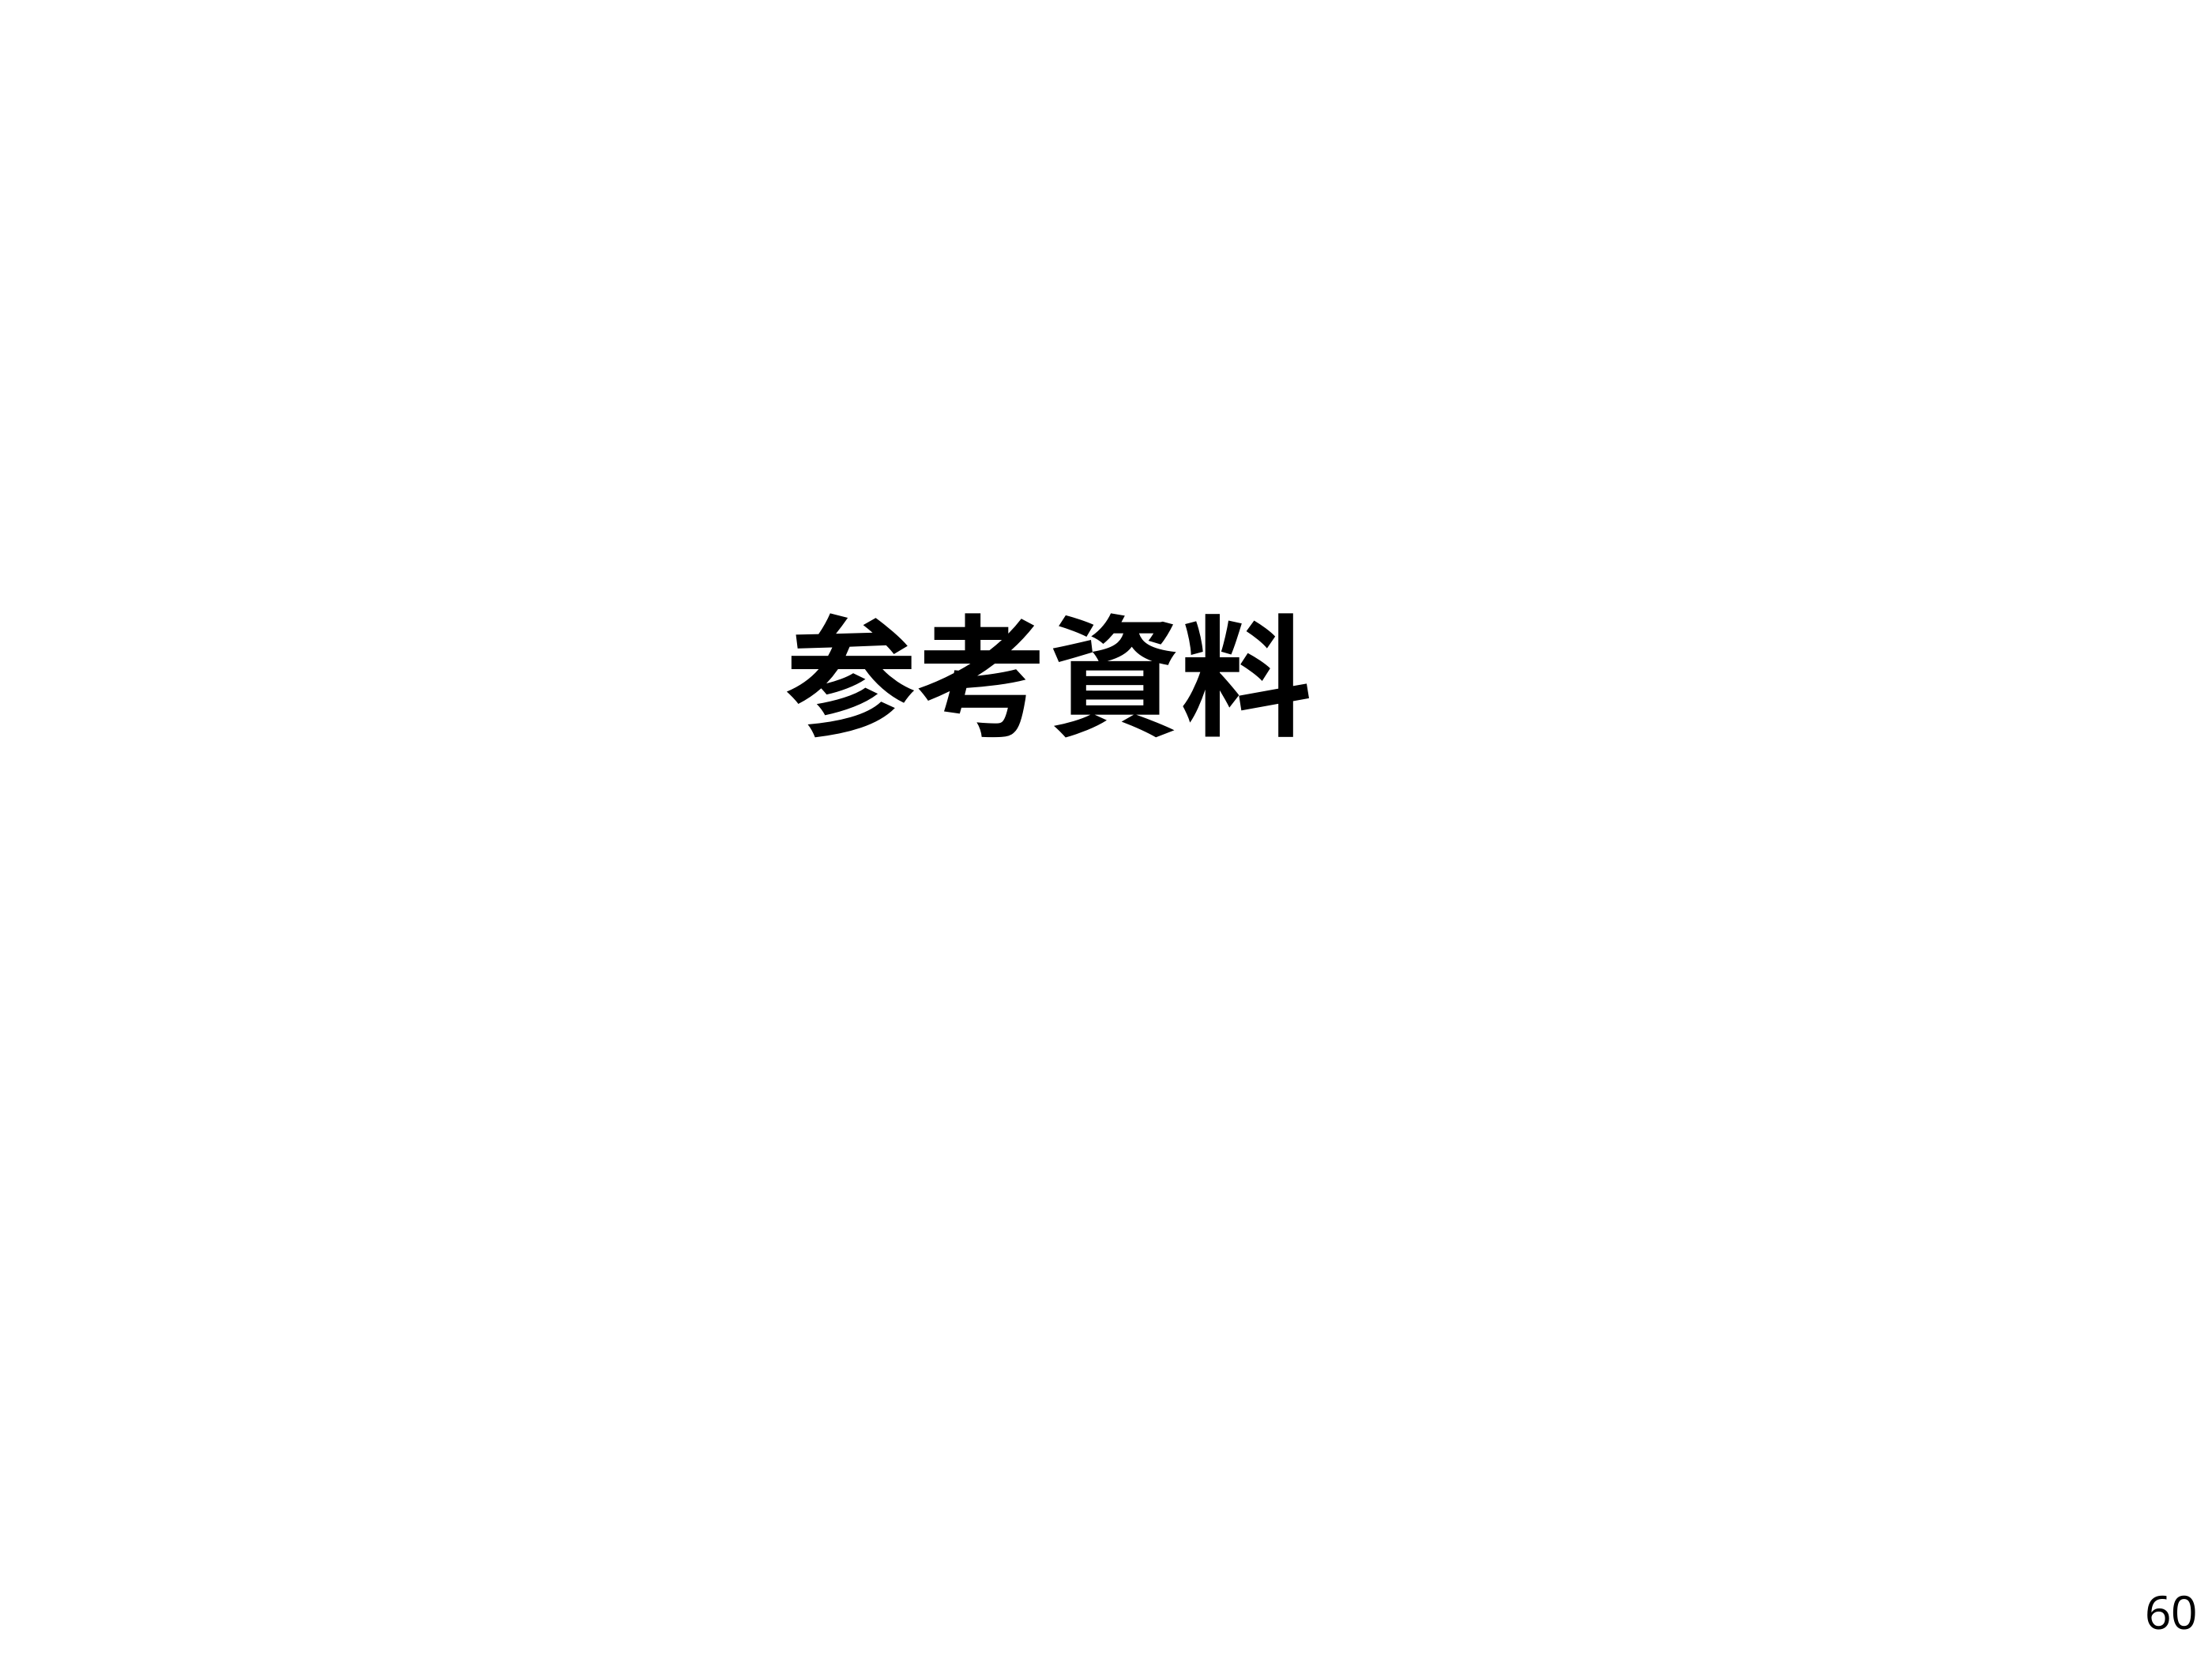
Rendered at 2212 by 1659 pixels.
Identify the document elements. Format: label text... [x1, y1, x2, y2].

slide_number 60 [2097, 1571, 2210, 1659]
text_box 参考資料 [43, 553, 2187, 794]
